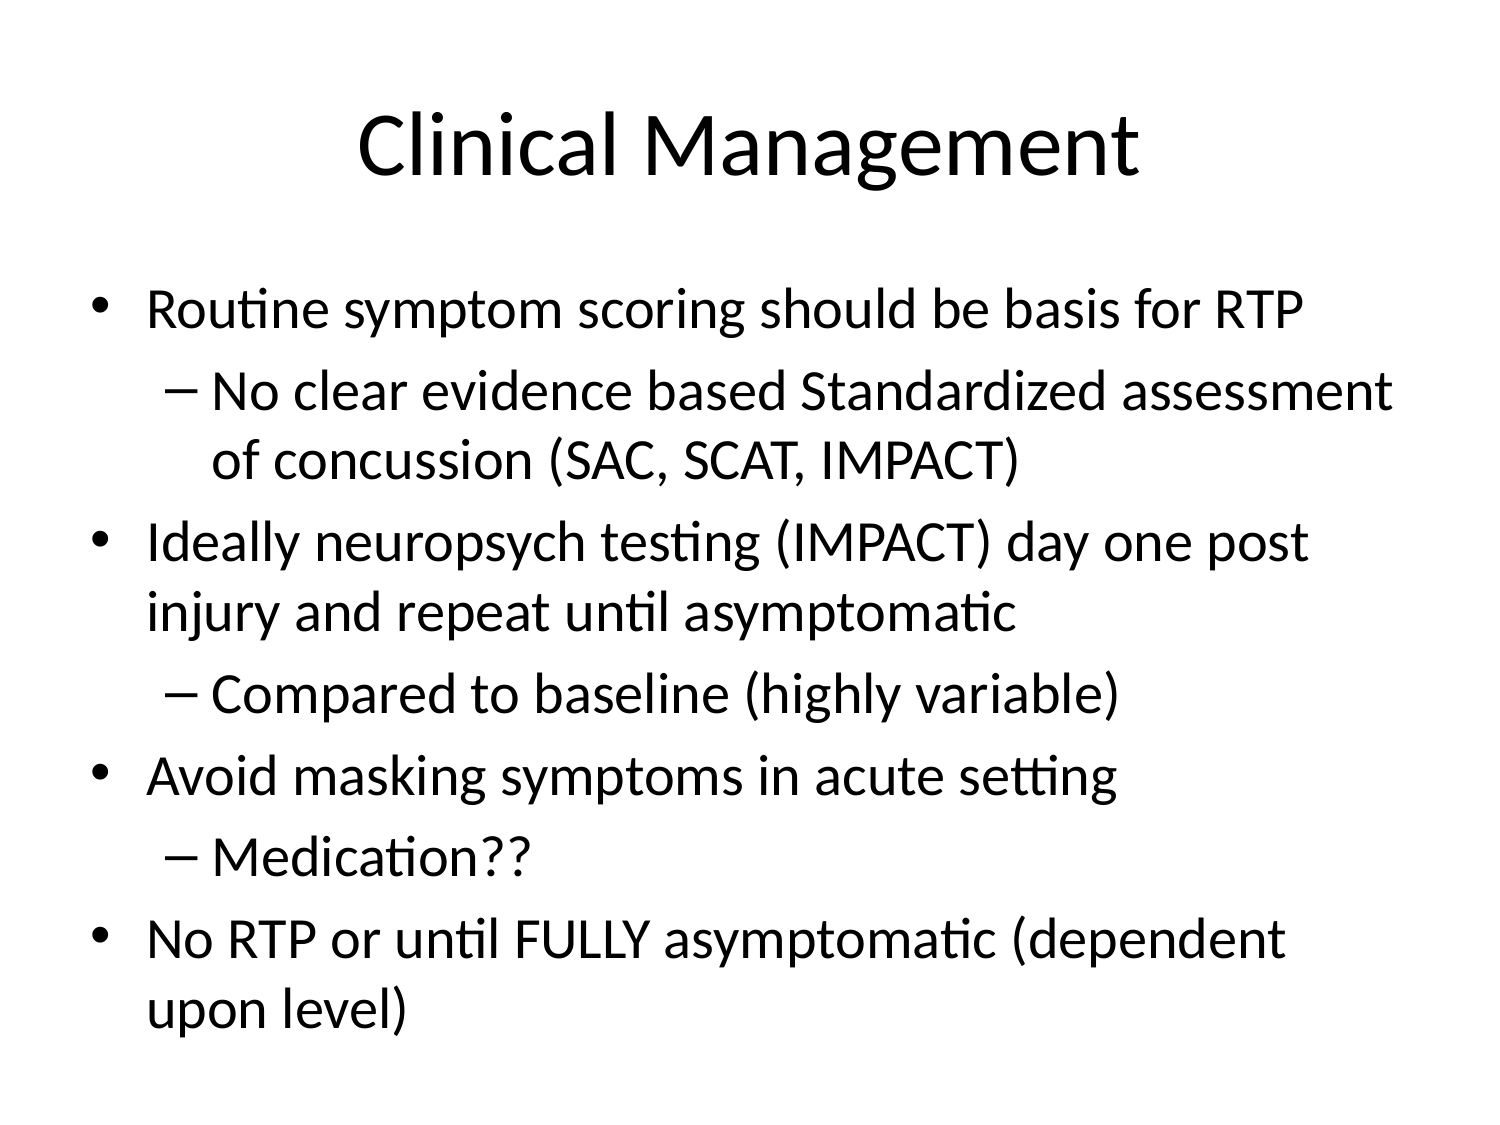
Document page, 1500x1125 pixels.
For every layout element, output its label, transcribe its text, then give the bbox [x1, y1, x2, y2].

list Routine symptom scoring should be basis for RTP No clear evidence based Standardized assessment of concussion (SAC, SCAT, IMPACT) Ideally neuropsych testing (IMPACT) day one post injury and repeat until asymptomatic Compared to baseline (highly variable) Avoid masking symptoms in acute setting Medication?? No RTP or until FULLY asymptomatic (dependent upon level) [75, 262, 1425, 1005]
title Clinical Management [75, 45, 1425, 233]
